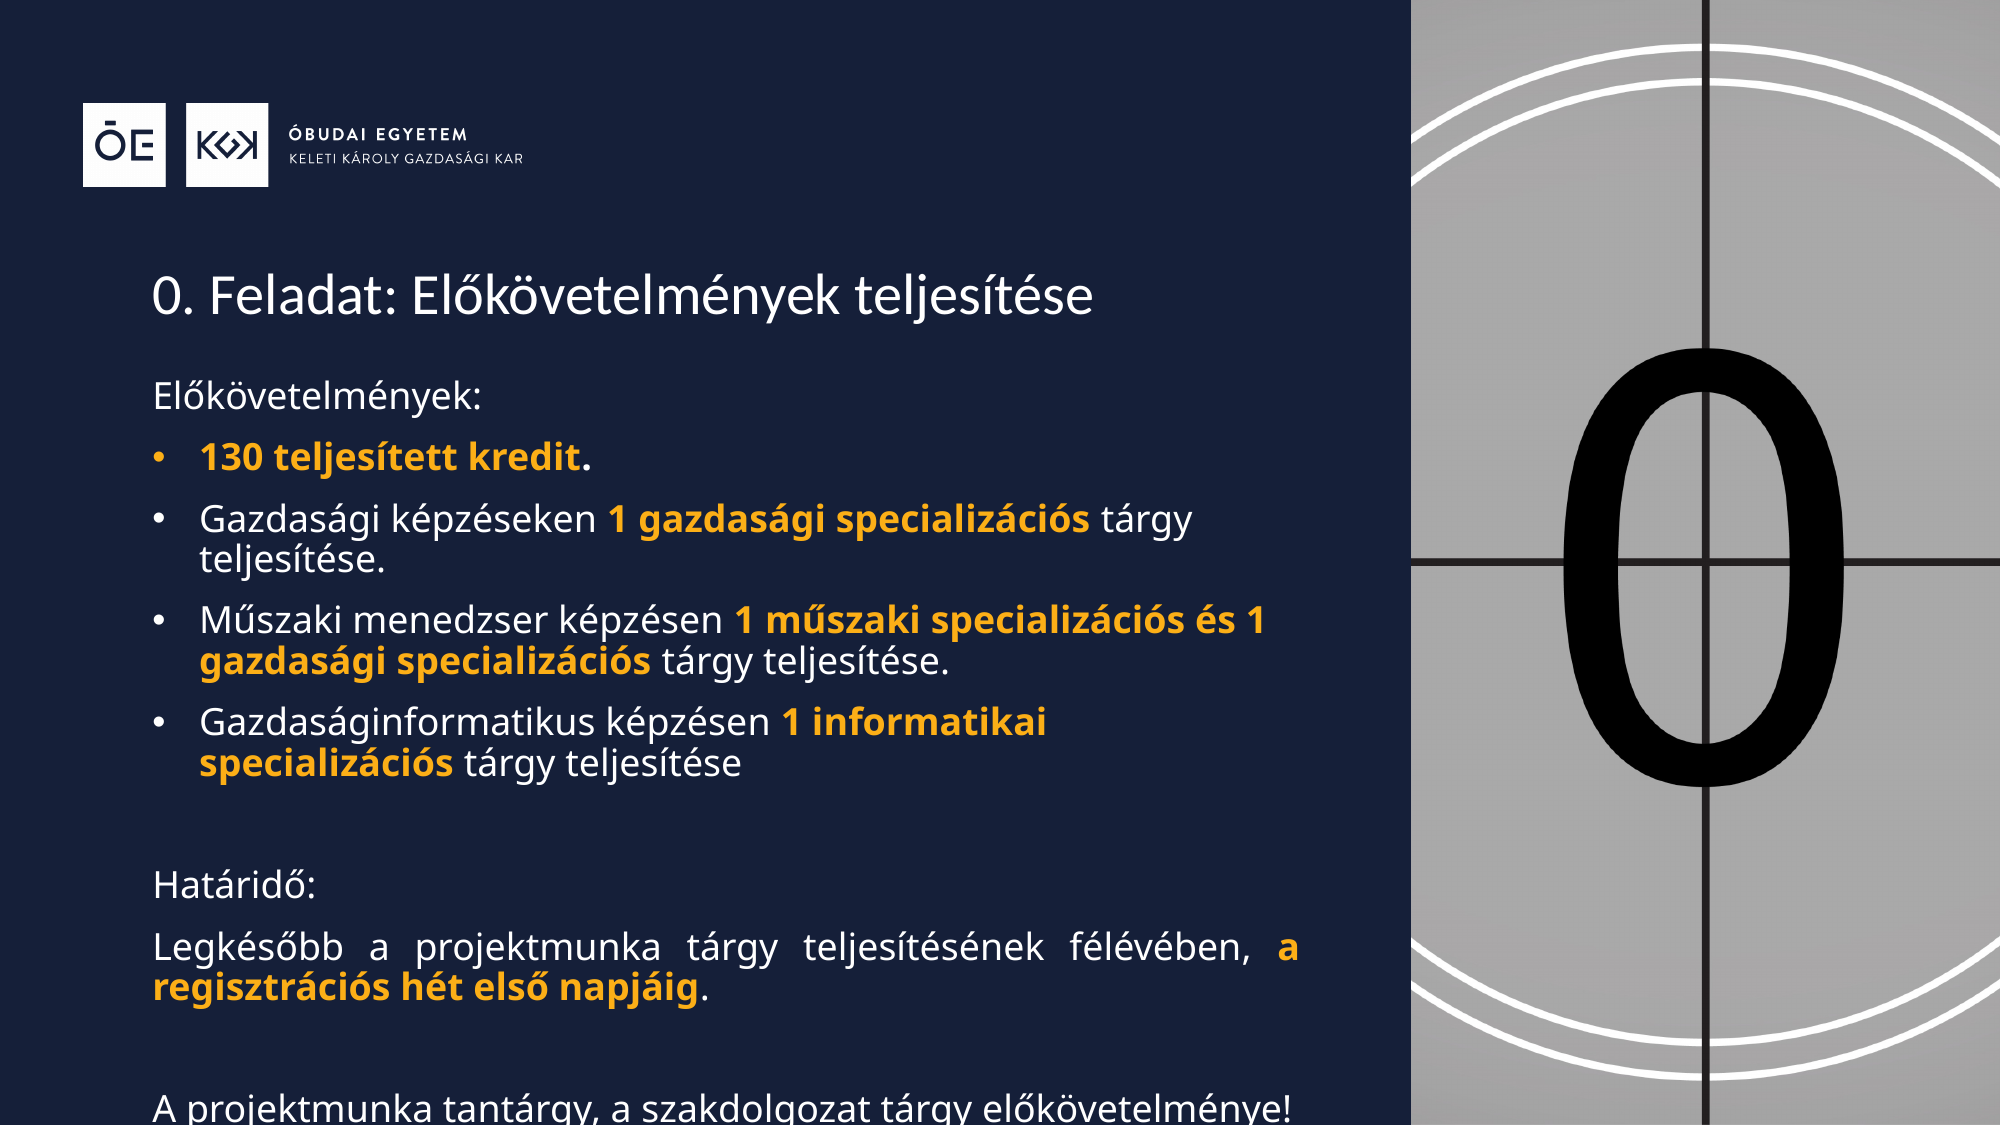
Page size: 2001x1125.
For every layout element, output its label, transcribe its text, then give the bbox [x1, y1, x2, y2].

picture [1411, 0, 2000, 1125]
list Előkövetelmények: 130 teljesített kredit. Gazdasági képzéseken 1 gazdasági specializációs tárgy teljesítése. Műszaki menedzser képzésen 1 műszaki specializációs és 1 gazdasági specializációs tárgy teljesítése. Gazdaságinformatikus képzésen 1 informatikai specializációs tárgy teljesítése Határidő: Legkésőbb a projektmunka tárgy teljesítésének félévében, a regisztrációs hét első napjáig. A projektmunka tantárgy, a szakdolgozat tárgy előkövetelménye! [137, 393, 1315, 1125]
text_box 0. Feladat: Előkövetelmények teljesítése [137, 257, 1389, 393]
picture [83, 103, 522, 187]
